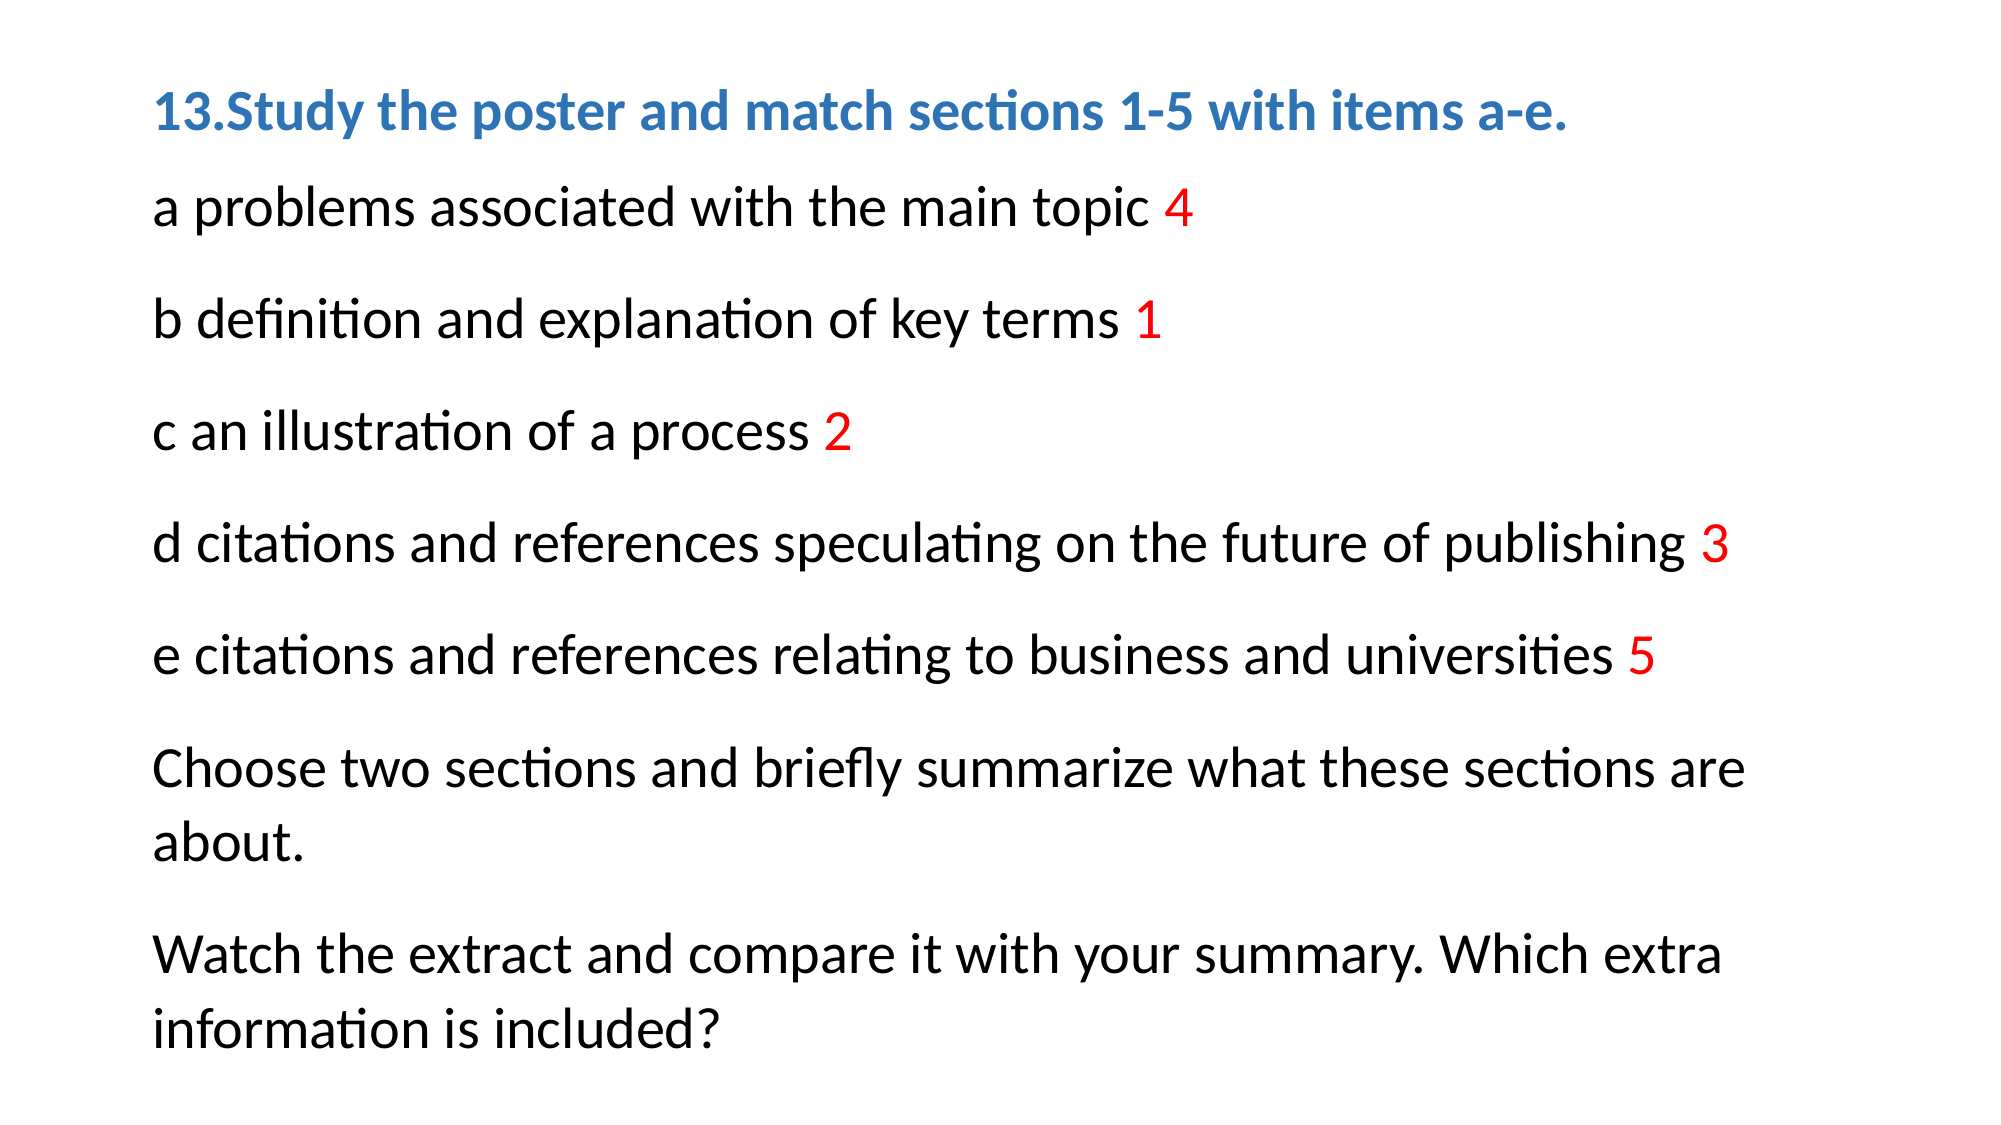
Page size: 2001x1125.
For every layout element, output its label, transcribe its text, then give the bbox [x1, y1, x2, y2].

list Study the poster and match sections 1-5 with items a-e. a problems associated with the main topic 4 b definition and explanation of key terms 1 c an illustration of a process 2 d citations and references speculating on the future of publishing 3 e citations and references relating to business and universities 5 Choose two sections and briefly summarize what these sections are about. Watch the extract and compare it with your summary. Which extra information is included? [137, 59, 1863, 1111]
